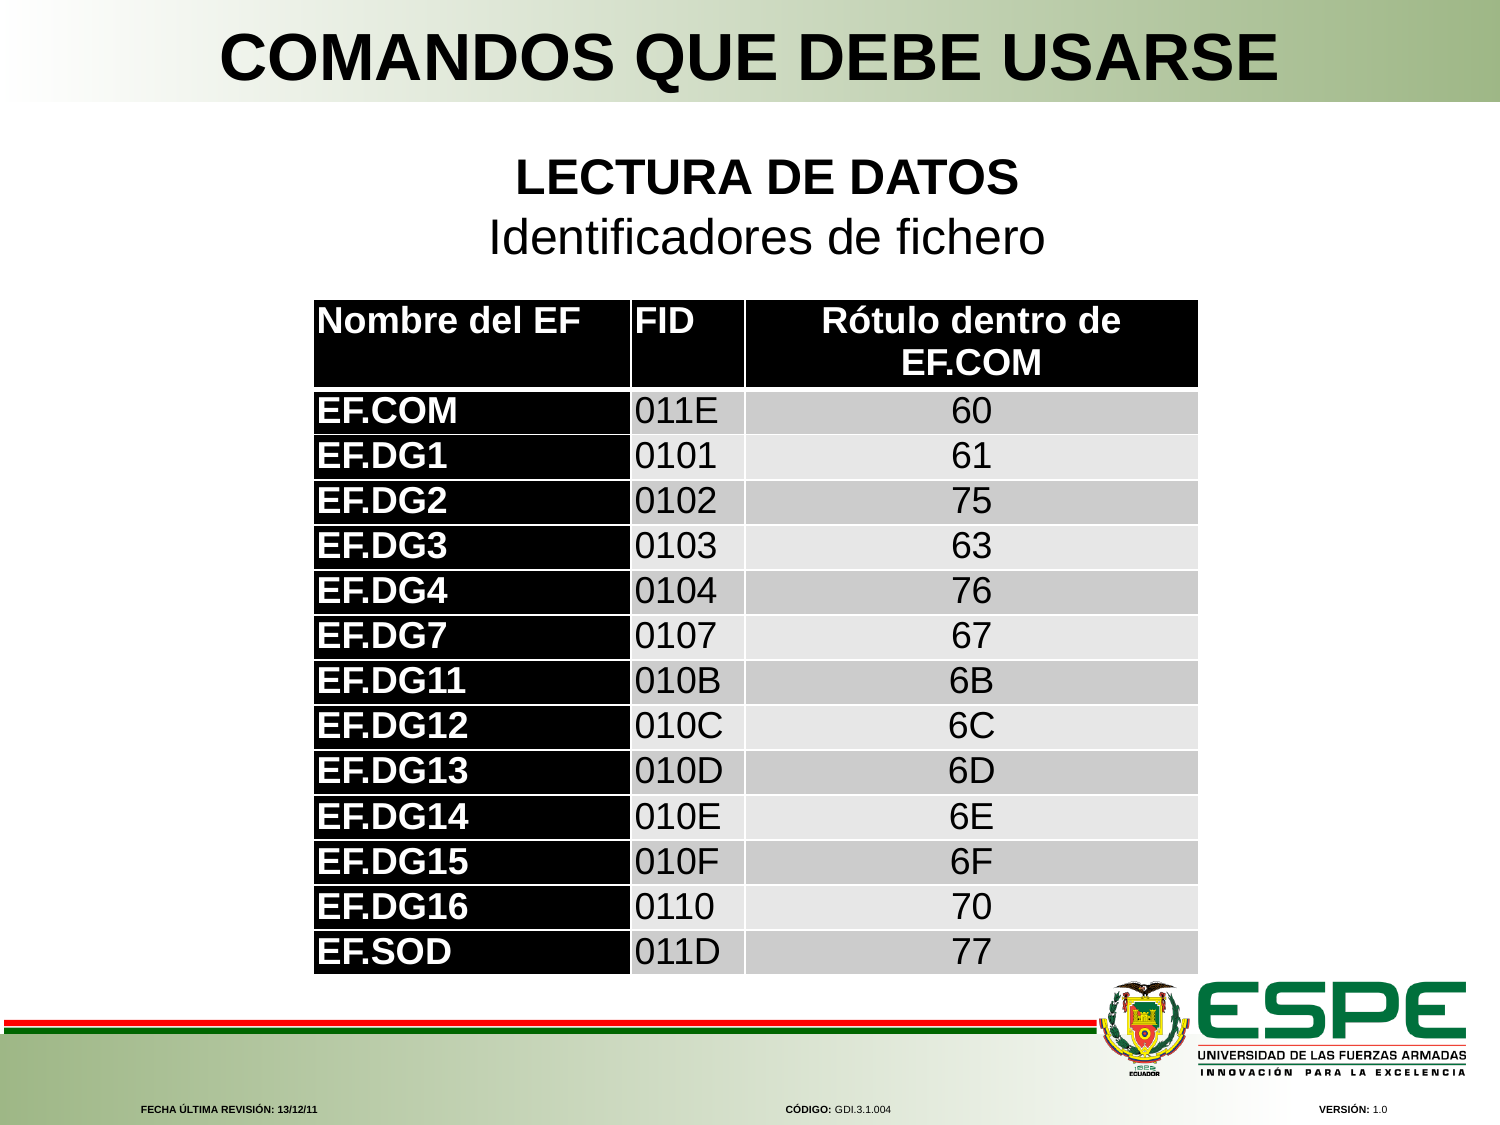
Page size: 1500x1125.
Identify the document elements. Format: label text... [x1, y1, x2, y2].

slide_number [63, 1091, 396, 1125]
table_cell 77 [746, 931, 1198, 974]
table_cell 0101 [632, 435, 744, 479]
table_cell 60 [746, 392, 1198, 434]
slide_number VERSIÓN: 1.0 [1281, 1092, 1425, 1125]
table_cell EF.DG12 [314, 706, 630, 749]
table_cell 6B [746, 661, 1198, 704]
table_cell 61 [746, 435, 1198, 479]
table_cell 70 [746, 886, 1198, 929]
footer CÓDIGO: GDI.3.1.004 [719, 1092, 958, 1125]
table_cell EF.SOD [314, 931, 630, 974]
table_cell 67 [746, 616, 1198, 659]
picture [1099, 981, 1466, 1076]
table_cell 0104 [632, 571, 744, 614]
table_cell 010F [632, 841, 744, 884]
table_cell 63 [746, 526, 1198, 569]
table_cell 0110 [632, 886, 744, 929]
table_cell 6F [746, 841, 1198, 884]
table_header Nombre del EF [314, 300, 630, 387]
table_cell 76 [746, 571, 1198, 614]
table_cell EF.DG7 [314, 616, 630, 659]
text_box COMANDOS QUE DEBE USARSE [171, 5, 1329, 101]
table_cell EF.DG14 [314, 796, 630, 839]
table_cell 0103 [632, 526, 744, 569]
table_cell EF.COM [314, 392, 630, 434]
table_cell 6D [746, 751, 1198, 794]
table_cell EF.DG11 [314, 661, 630, 704]
table_cell EF.DG13 [314, 751, 630, 794]
text_box LECTURA DE DATOS Identificadores de fichero [395, 137, 1140, 272]
table_cell 010C [632, 706, 744, 749]
table_cell 010E [632, 796, 744, 839]
table_cell EF.DG1 [314, 435, 630, 479]
table_cell 0102 [632, 481, 744, 524]
table_cell EF.DG15 [314, 841, 630, 884]
table_header Rótulo dentro de EF.COM [746, 300, 1198, 387]
table_cell 010B [632, 661, 744, 704]
table_cell 010D [632, 751, 744, 794]
table_cell EF.DG2 [314, 481, 630, 524]
table_cell 6C [746, 706, 1198, 749]
table_cell 011E [632, 392, 744, 434]
table_cell 011D [632, 931, 744, 974]
table_cell EF.DG4 [314, 571, 630, 614]
table_cell EF.DG16 [314, 886, 630, 929]
table_cell EF.DG3 [314, 526, 630, 569]
table_header FID [632, 300, 744, 387]
table_cell 0107 [632, 616, 744, 659]
table_cell 75 [746, 481, 1198, 524]
table_cell 6E [746, 796, 1198, 839]
